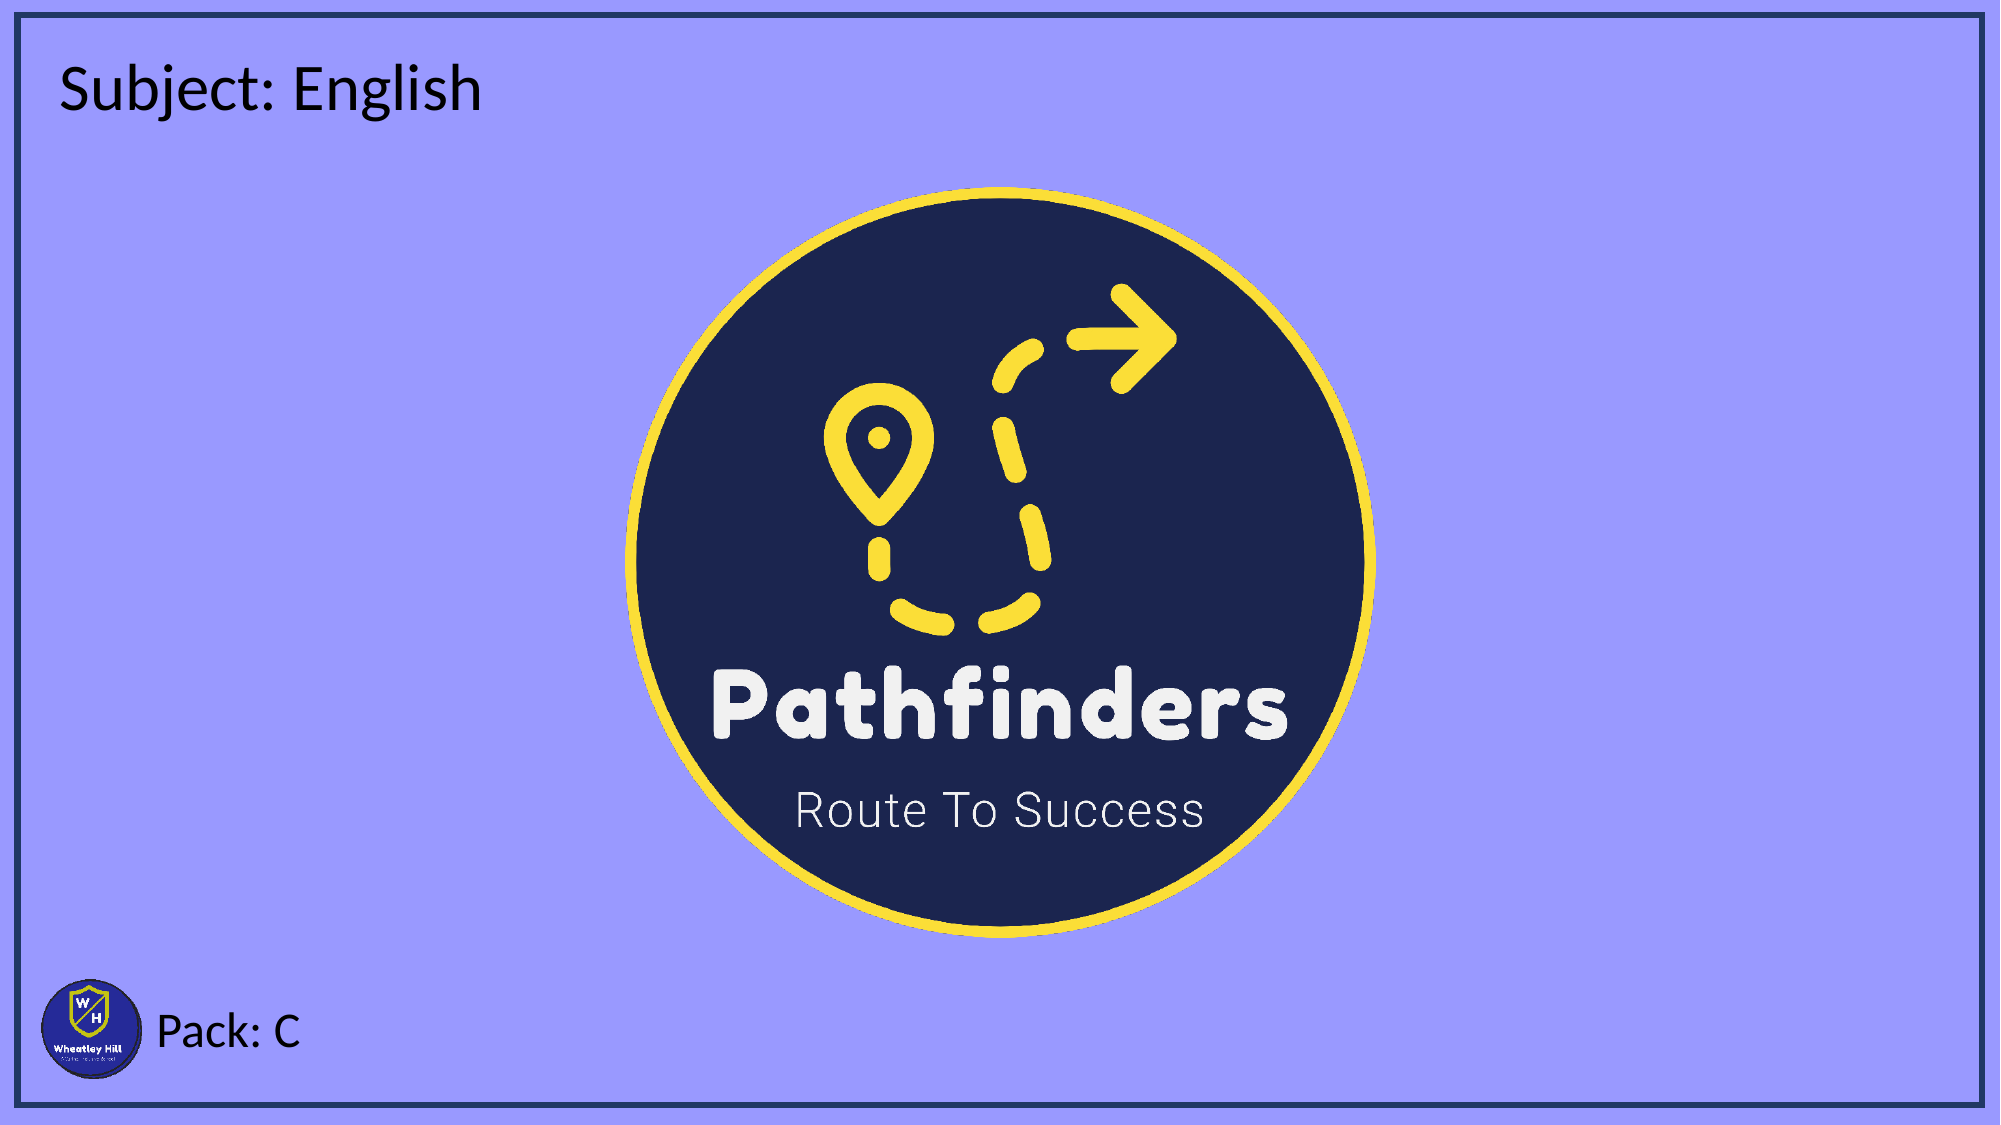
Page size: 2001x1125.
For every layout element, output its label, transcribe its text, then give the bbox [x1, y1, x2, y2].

text_box Pack: C [142, 989, 323, 1065]
picture [437, 0, 1563, 1125]
text_box Subject: English [44, 36, 437, 132]
text_box [1563, 14, 1983, 1106]
picture [41, 979, 142, 1079]
text_box [16, 14, 437, 1106]
